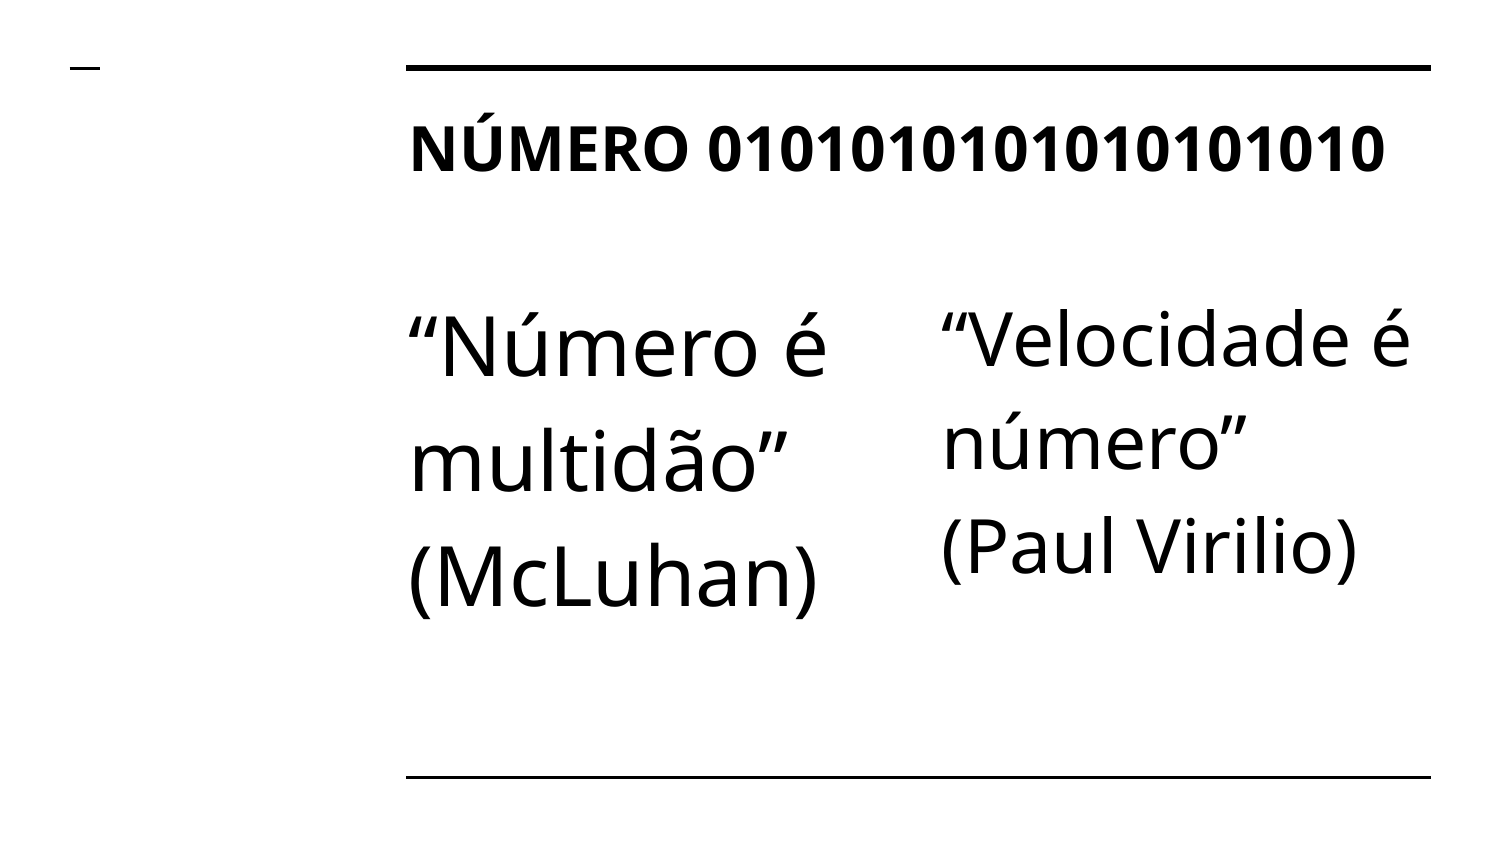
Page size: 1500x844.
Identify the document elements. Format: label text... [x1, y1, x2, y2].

list “Velocidade é número” (Paul Virilio) [926, 262, 1431, 756]
list “Número é multidão” (McLuhan) [393, 262, 898, 756]
title NÚMERO 0101010101010101010 [393, 94, 1431, 199]
